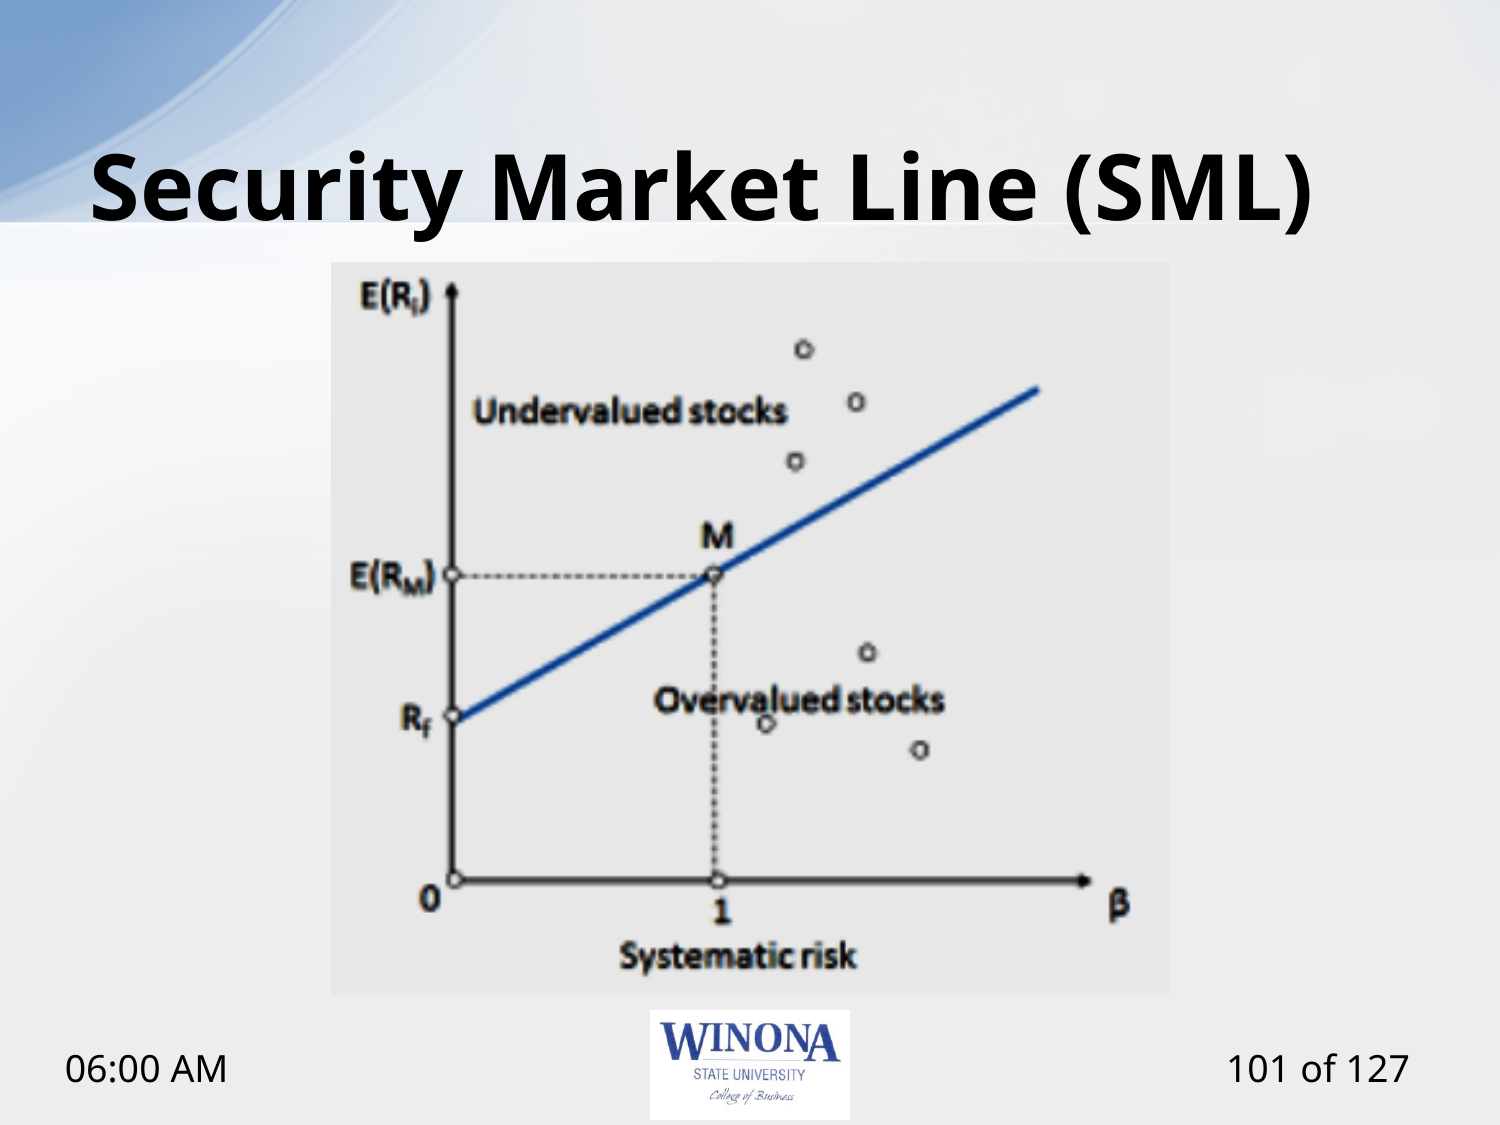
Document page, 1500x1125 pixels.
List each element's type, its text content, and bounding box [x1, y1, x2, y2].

title Security Market Line (SML) [75, 58, 1425, 247]
picture [0, 0, 1500, 1125]
